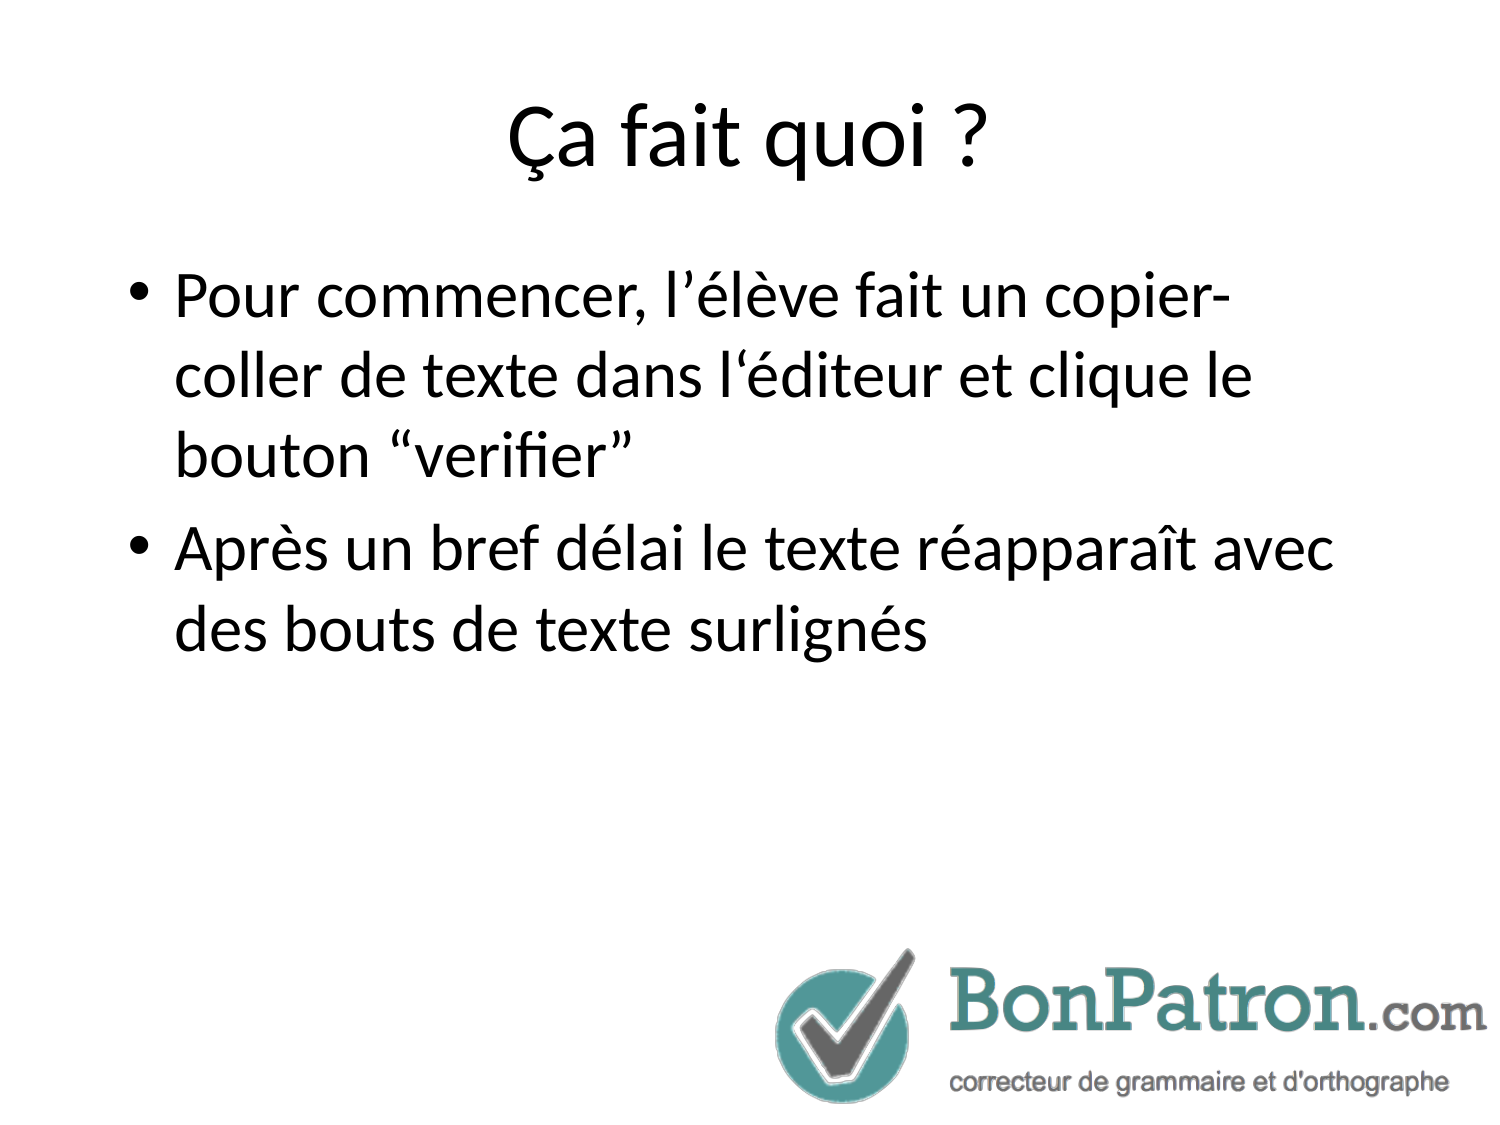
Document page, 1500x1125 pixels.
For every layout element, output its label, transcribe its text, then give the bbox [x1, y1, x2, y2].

picture [769, 940, 1494, 1114]
title Ça fait quoi ? [112, 42, 1388, 218]
subtitle Pour commencer, l’élève fait un copier-coller de texte dans l‘éditeur et clique le bouton “verifier” Après un bref délai le texte réapparaît avec des bouts de texte surlignés [112, 243, 1388, 925]
